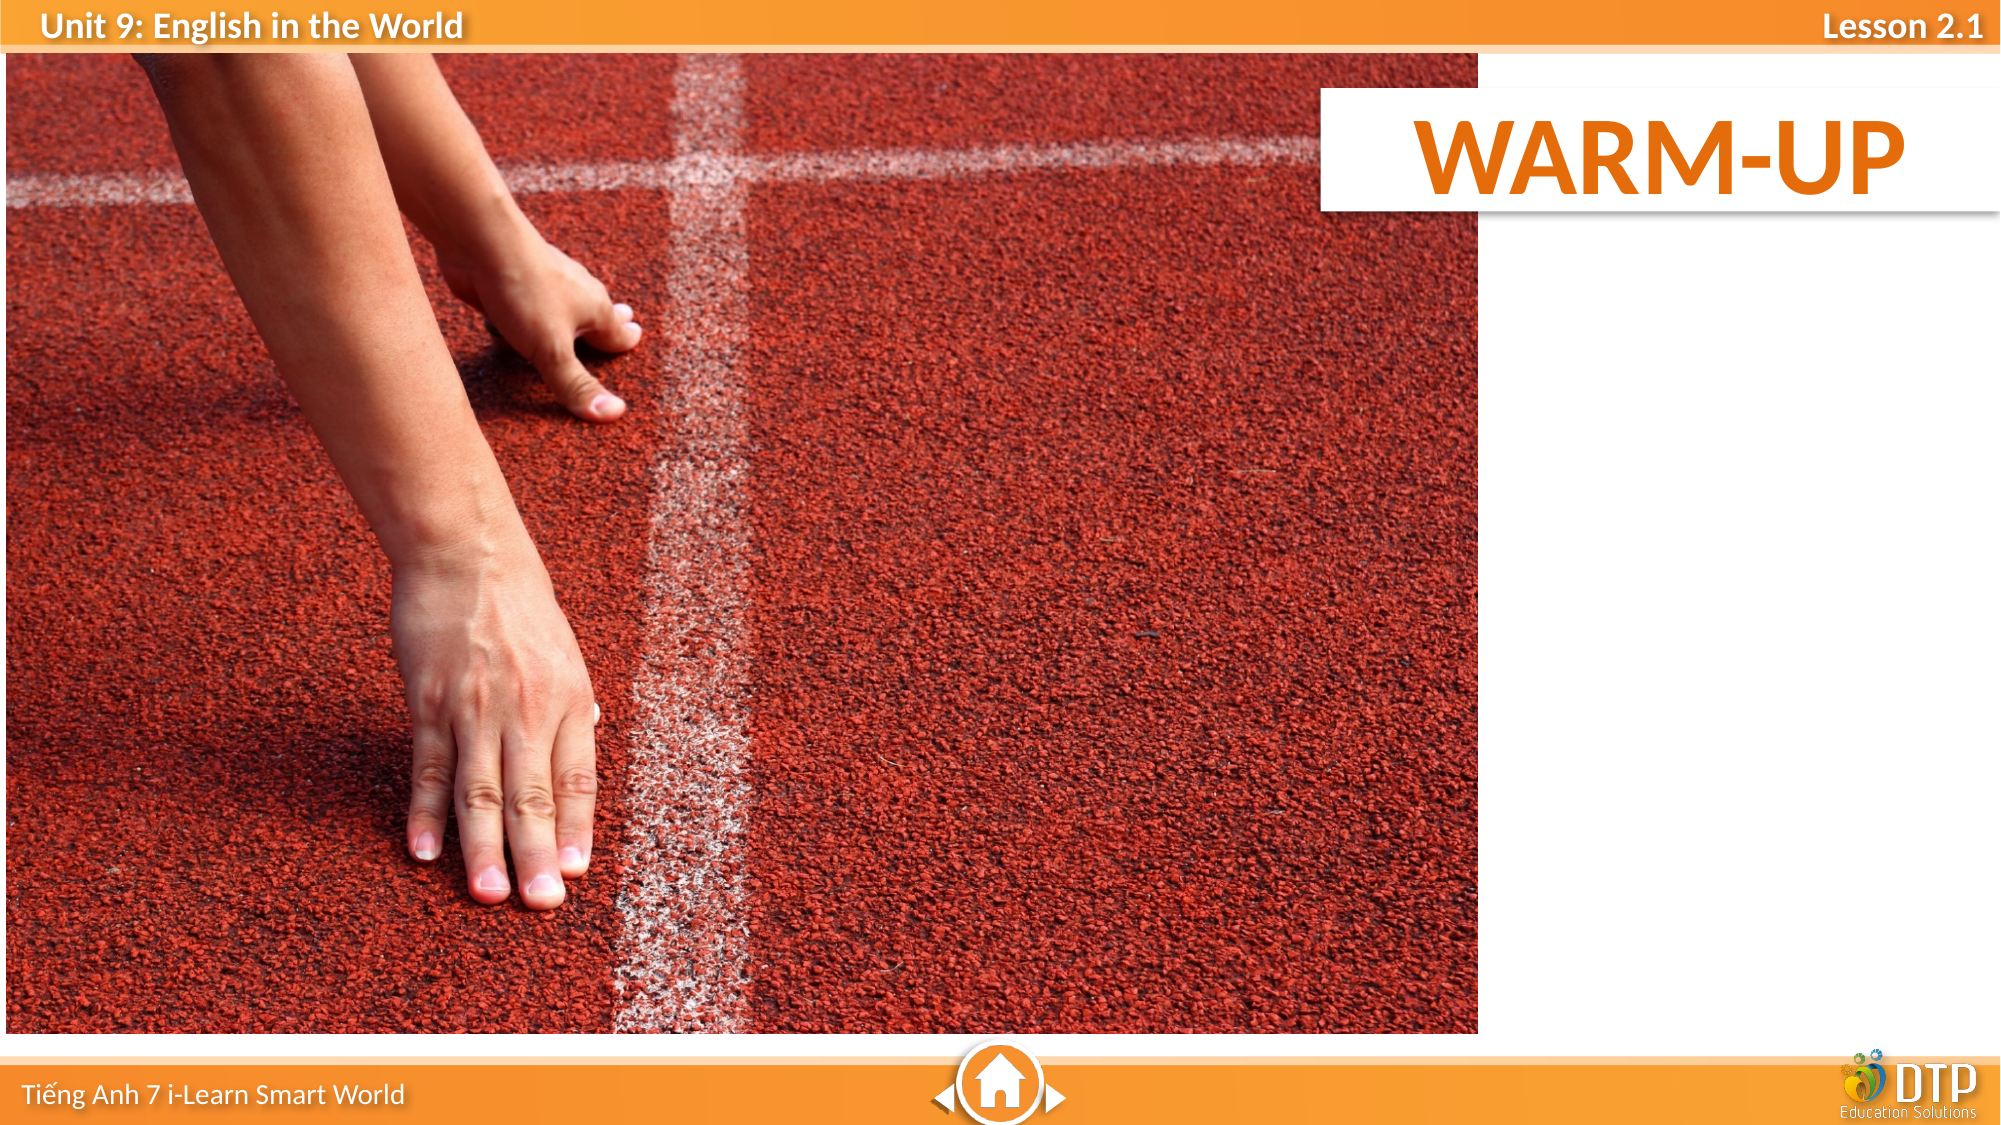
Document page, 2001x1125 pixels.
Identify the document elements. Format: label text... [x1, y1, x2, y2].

text_box WARM-UP [1480, 88, 2000, 212]
picture [0, 0, 2001, 1125]
